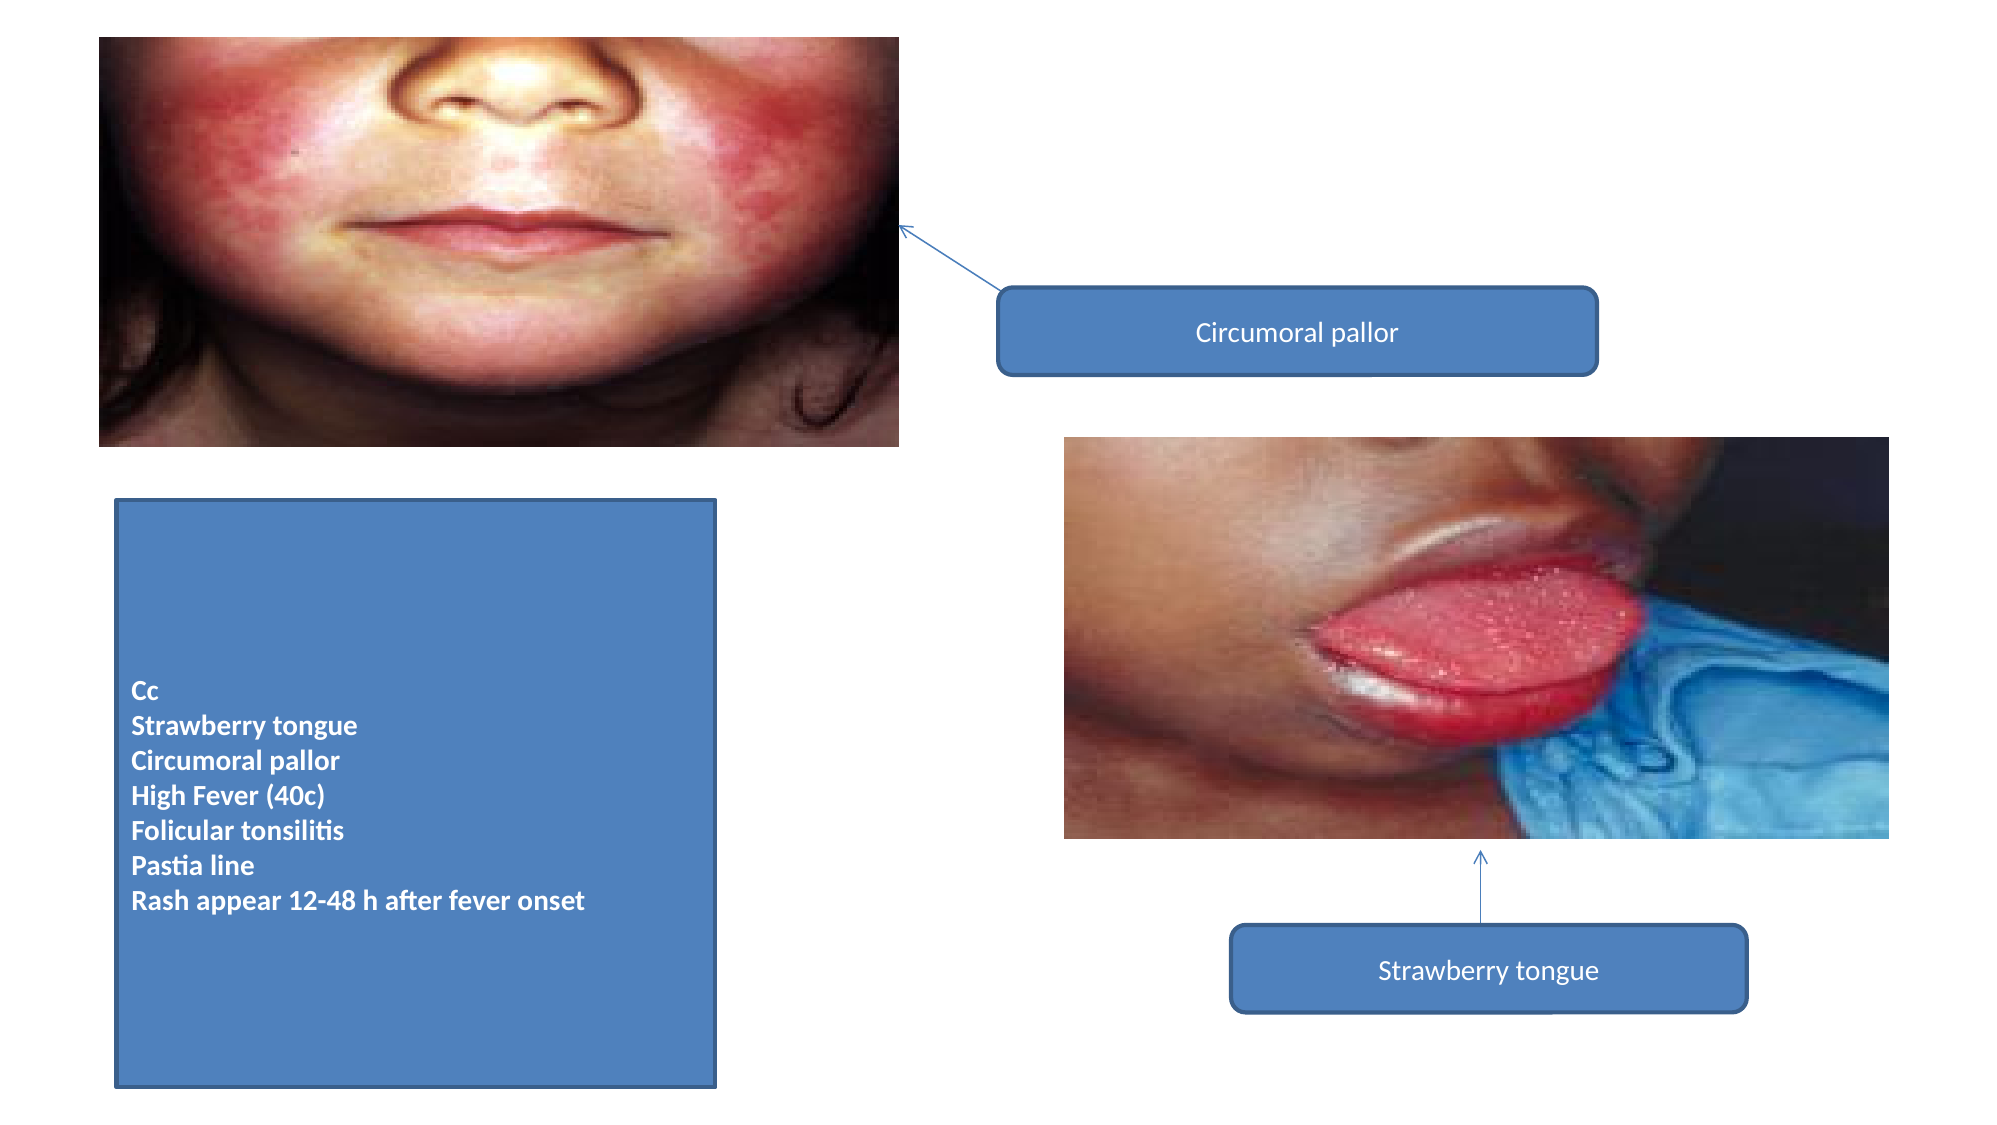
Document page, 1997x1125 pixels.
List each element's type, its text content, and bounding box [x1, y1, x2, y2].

text_box Cc Strawberry tongue Circumoral pallor High Fever (40c) Folicular tonsilitis Pastia line Rash appear 12-48 h after fever onset [114, 498, 717, 1089]
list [99, 37, 899, 448]
text_box Circumoral pallor [996, 285, 1600, 378]
text_box Strawberry tongue [1228, 922, 1749, 1015]
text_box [898, 224, 1015, 301]
picture [1064, 437, 1890, 839]
